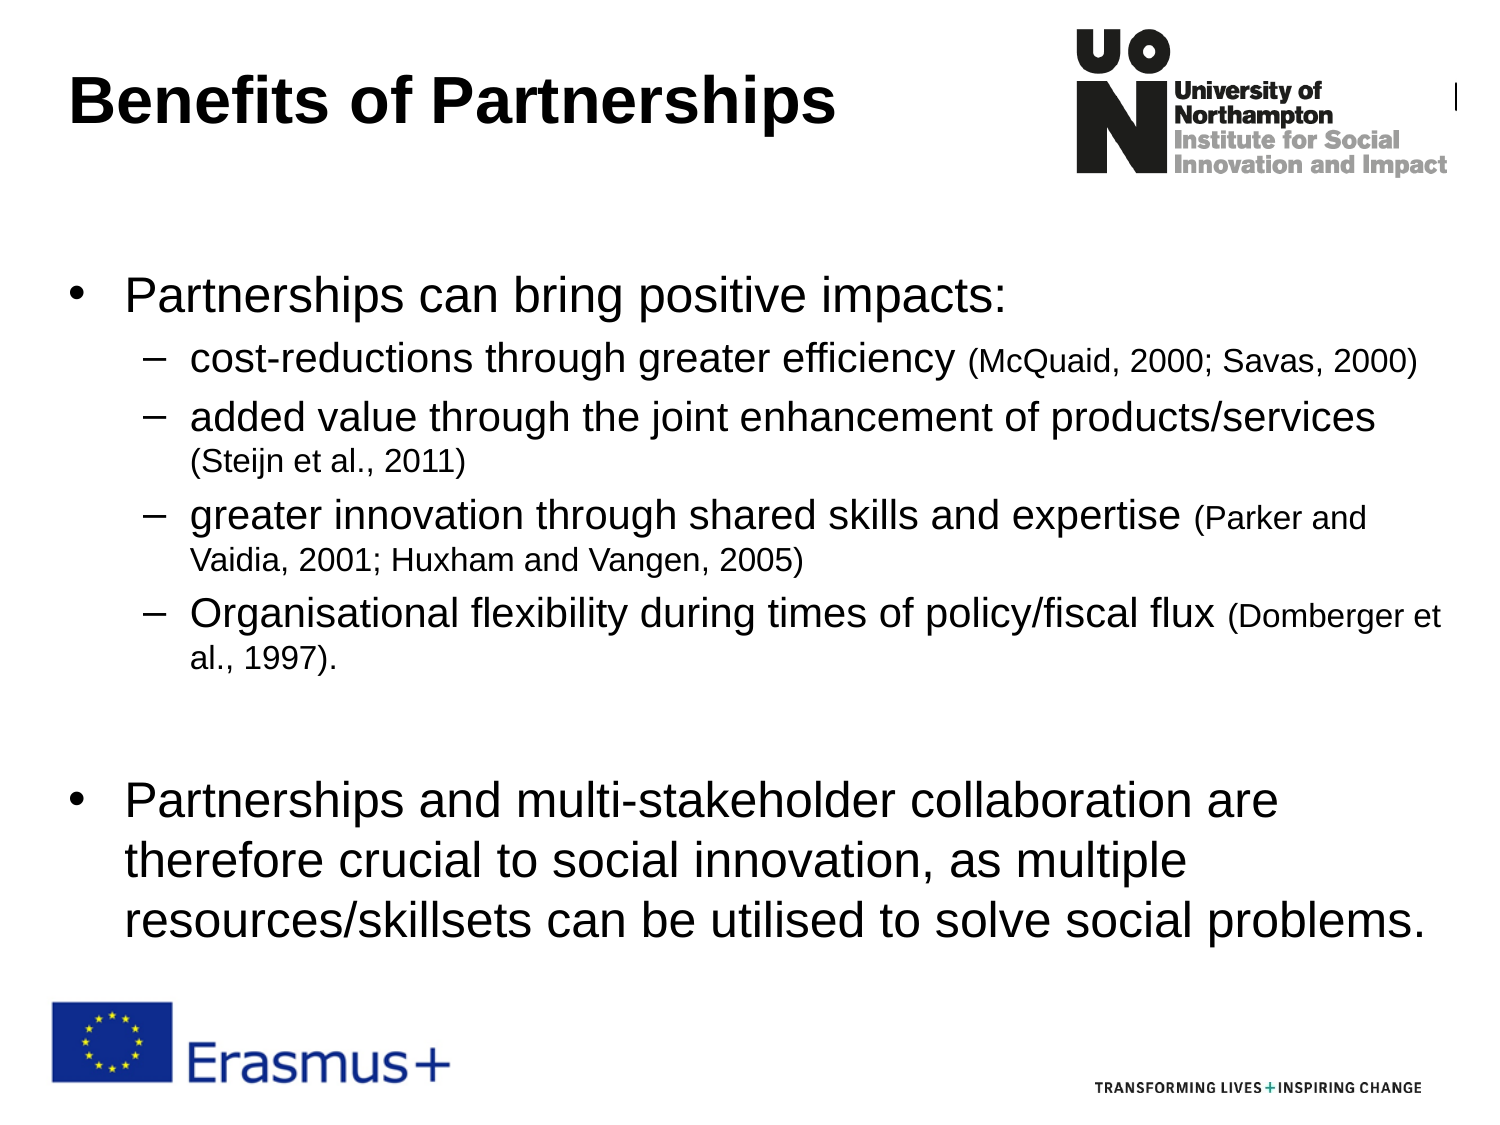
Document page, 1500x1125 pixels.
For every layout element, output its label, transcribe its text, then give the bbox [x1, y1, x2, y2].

title Benefits of Partnerships [53, 3, 1404, 191]
picture [29, 979, 473, 1107]
picture [1095, 1082, 1421, 1093]
list Partnerships can bring positive impacts: cost-reductions through greater efficiency (McQuaid, 2000; Savas, 2000) added value through the joint enhancement of products/services (Steijn et al., 2011) greater innovation through shared skills and expertise (Parker and Vaidia, 2001; Huxham and Vangen, 2005) Organisational flexibility during times of policy/fiscal flux (Domberger et al., 1997). Partnerships and multi-stakeholder collaboration are therefore crucial to social innovation, as multiple resources/skillsets can be utilised to solve social problems. [53, 255, 1471, 1024]
picture [1068, 18, 1457, 185]
